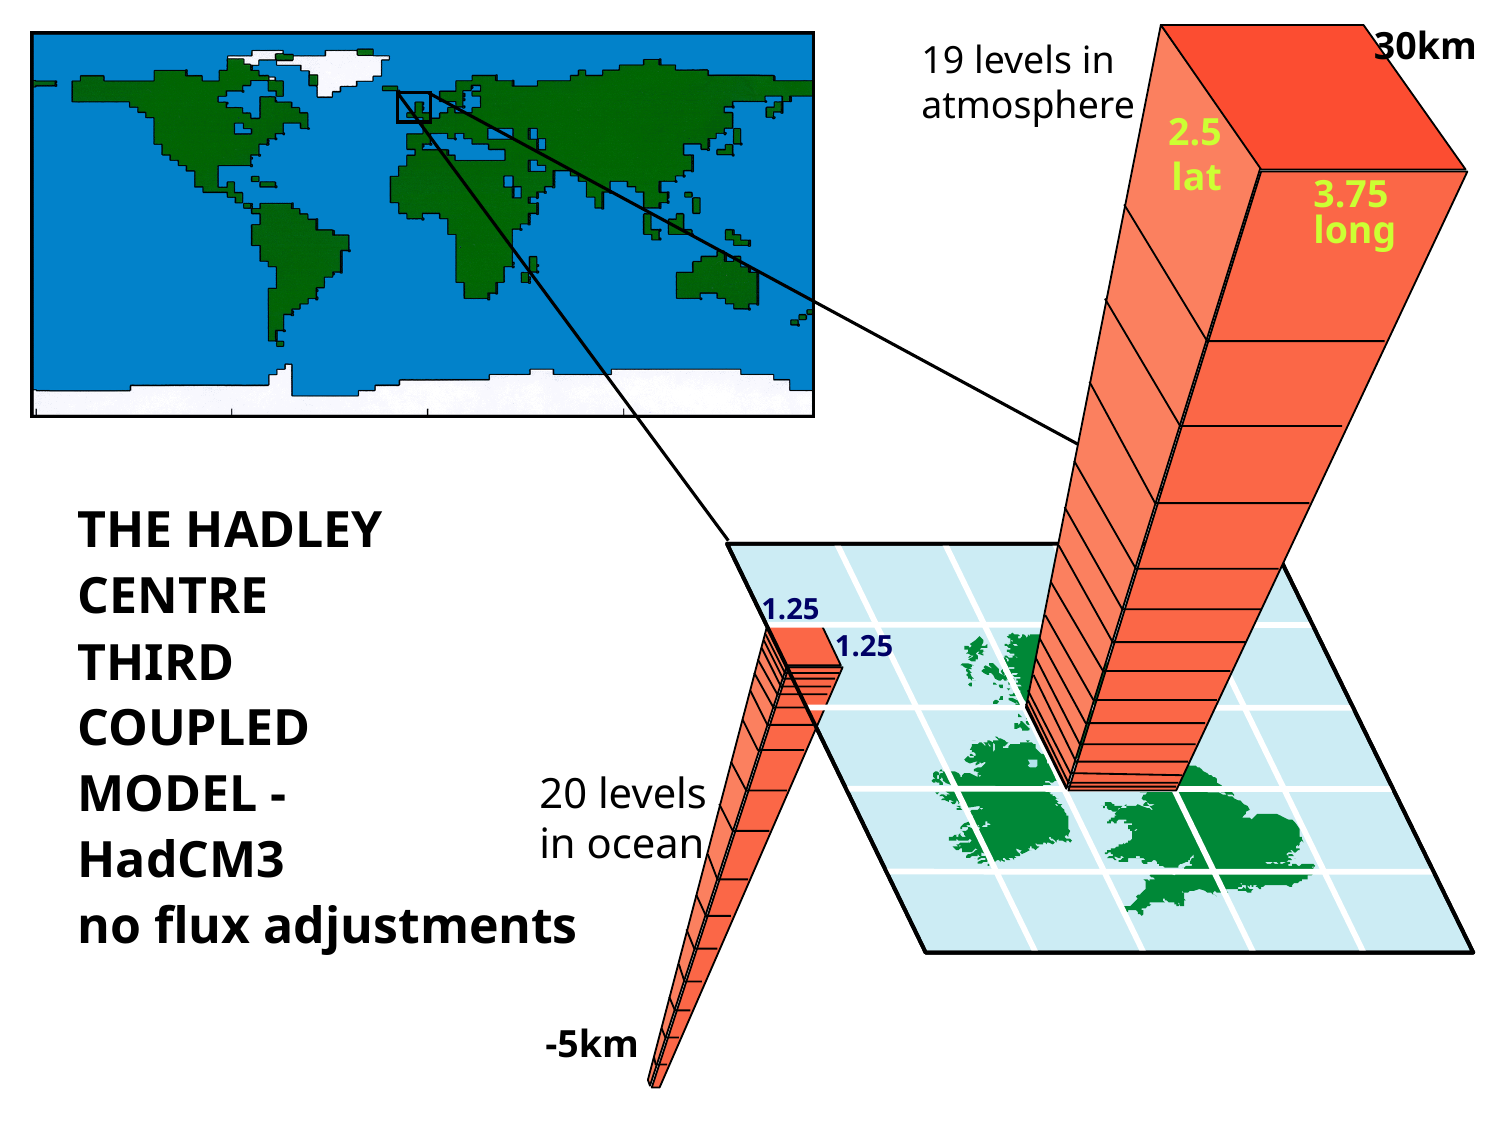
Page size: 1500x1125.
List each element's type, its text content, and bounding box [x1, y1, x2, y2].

text_box [742, 719, 805, 750]
text_box [654, 1056, 668, 1065]
text_box [669, 965, 684, 1001]
text_box [719, 804, 770, 831]
text_box [731, 721, 760, 772]
text_box [696, 806, 733, 902]
text_box 1.25 [746, 583, 835, 633]
text_box [730, 761, 787, 791]
text_box [1039, 638, 1206, 724]
text_box [763, 640, 782, 658]
text_box [1051, 582, 1231, 671]
text_box [1033, 674, 1189, 762]
text_box -5km [530, 1012, 654, 1073]
text_box [1045, 615, 1217, 700]
text_box [696, 894, 731, 916]
text_box [1058, 545, 1246, 643]
text_box [761, 647, 790, 675]
text_box [1106, 206, 1207, 351]
text_box [1035, 657, 1196, 745]
text_box [651, 725, 816, 1088]
text_box [707, 854, 749, 880]
text_box [761, 641, 768, 650]
text_box 30km [1359, 14, 1492, 75]
text_box THE HADLEY CENTRE THIRD COUPLED MODEL - HadCM3 no flux adjustments [63, 484, 593, 962]
text_box 20 levels in ocean [593, 759, 723, 874]
text_box [1025, 703, 1177, 787]
picture [31, 33, 813, 416]
text_box [1124, 204, 1385, 342]
text_box [654, 1029, 666, 1059]
text_box [1027, 699, 1179, 783]
text_box [754, 672, 806, 708]
text_box 2.5 lat [1153, 100, 1237, 206]
text_box [1104, 298, 1343, 426]
text_box [1027, 690, 1183, 776]
text_box 3.75 long [1298, 171, 1414, 259]
text_box [678, 964, 702, 982]
text_box [785, 708, 814, 724]
text_box [661, 999, 675, 1031]
text_box [1027, 693, 1033, 702]
text_box [720, 763, 747, 814]
text_box [1074, 460, 1279, 569]
text_box [661, 1027, 679, 1038]
text_box [1074, 383, 1153, 501]
text_box [1035, 639, 1054, 666]
text_box [757, 659, 800, 695]
text_box [1125, 26, 1260, 260]
text_box 1.25 [820, 619, 909, 670]
text_box [742, 691, 768, 730]
text_box [1068, 610, 1262, 791]
text_box [1158, 171, 1468, 609]
text_box [686, 929, 718, 949]
text_box [750, 675, 768, 699]
text_box [763, 633, 770, 641]
text_box [727, 543, 1474, 953]
text_box [750, 690, 814, 725]
text_box [1039, 509, 1096, 650]
text_box [687, 896, 706, 936]
text_box [678, 931, 695, 970]
text_box [1160, 24, 1466, 170]
text_box [647, 1062, 657, 1086]
text_box [755, 660, 768, 679]
text_box 19 levels in atmosphere [906, 28, 1150, 134]
text_box [758, 649, 769, 664]
text_box [1089, 381, 1310, 504]
text_box [765, 634, 775, 645]
text_box [1064, 507, 1262, 610]
text_box [1029, 659, 1047, 698]
text_box [1090, 302, 1180, 430]
text_box [669, 996, 690, 1011]
text_box [1065, 463, 1114, 532]
